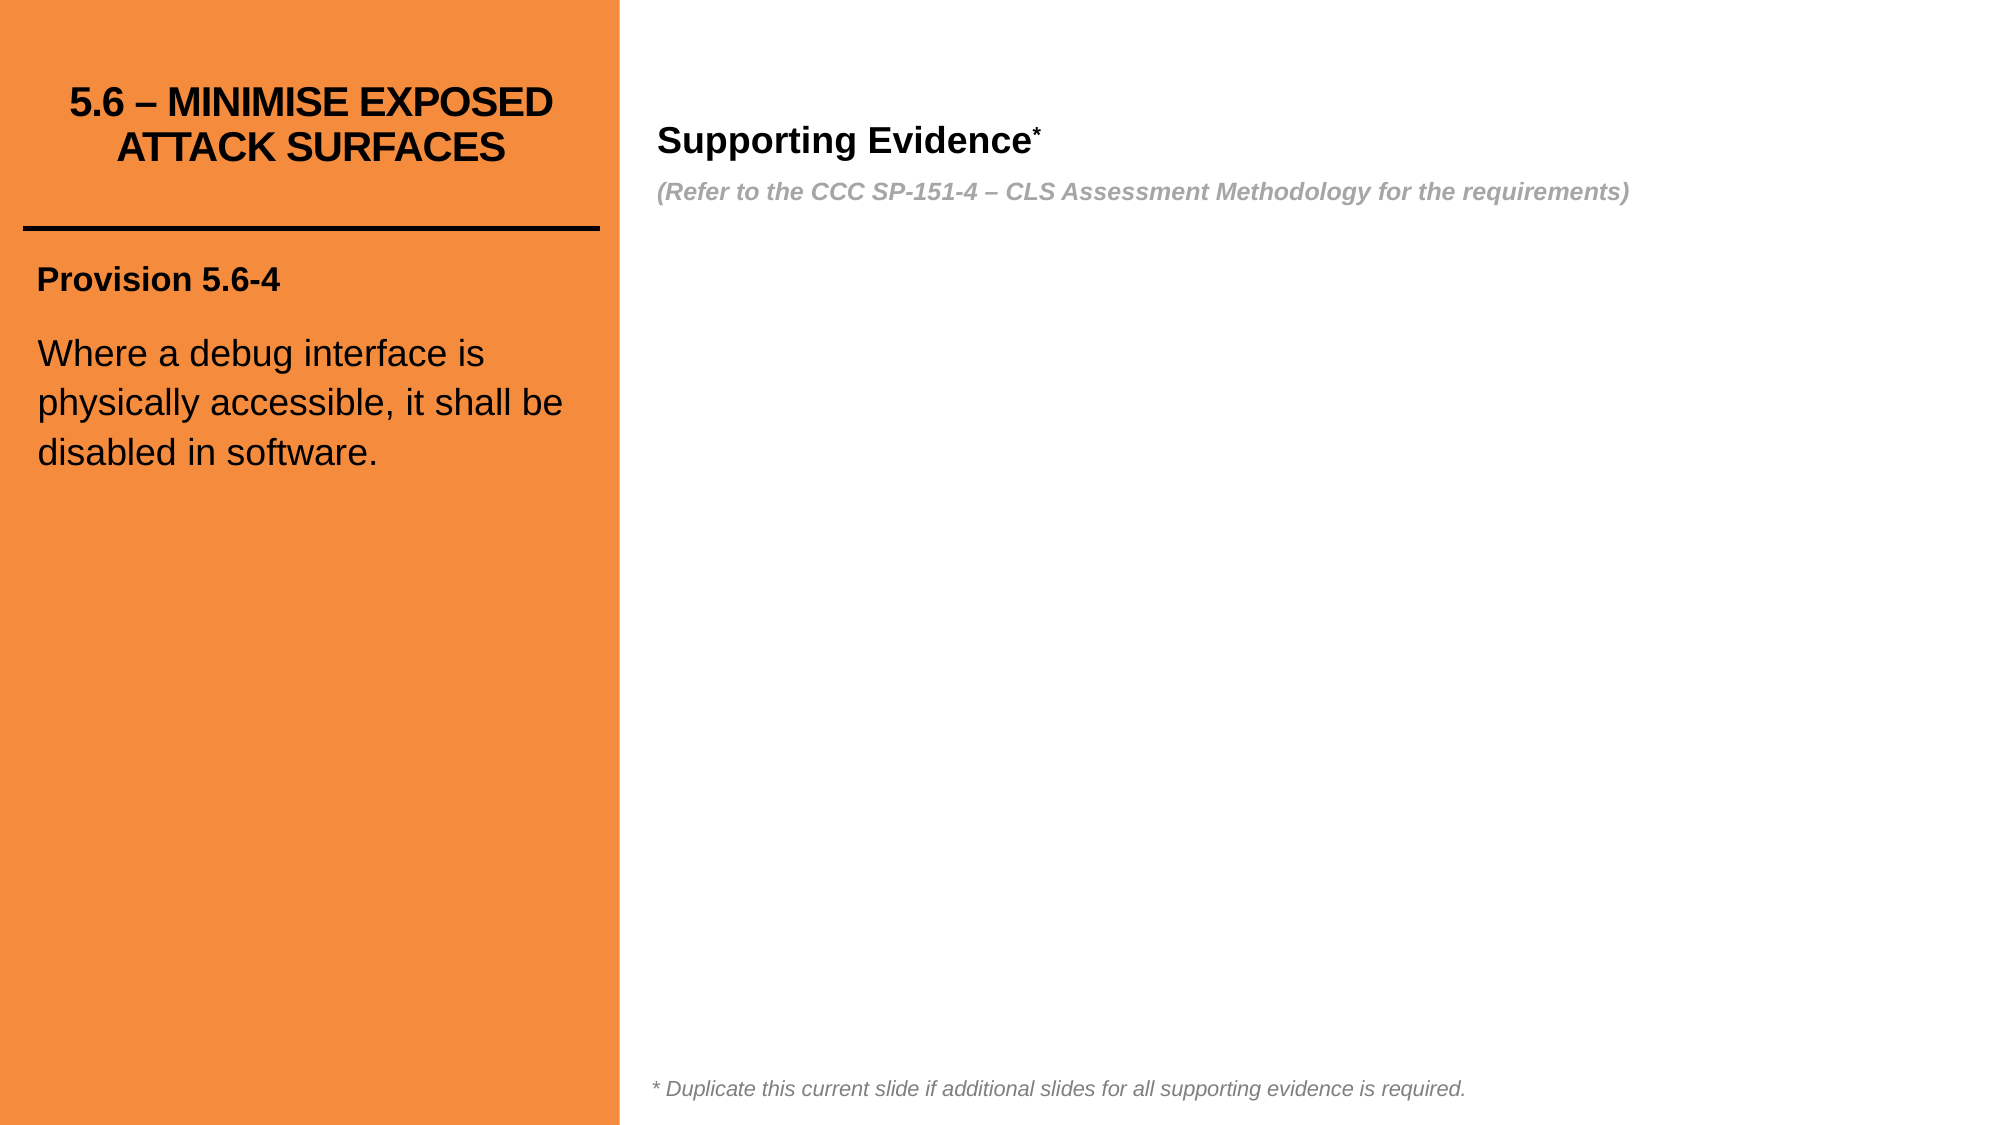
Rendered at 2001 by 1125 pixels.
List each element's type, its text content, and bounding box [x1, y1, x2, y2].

text_box Provision 5.6-4 [22, 245, 600, 307]
title 5.6 – MINIMISE EXPOSED ATTACK SURFACES [22, 41, 600, 210]
list Where a debug interface is physically accessible, it shall be disabled in software. [22, 316, 600, 962]
